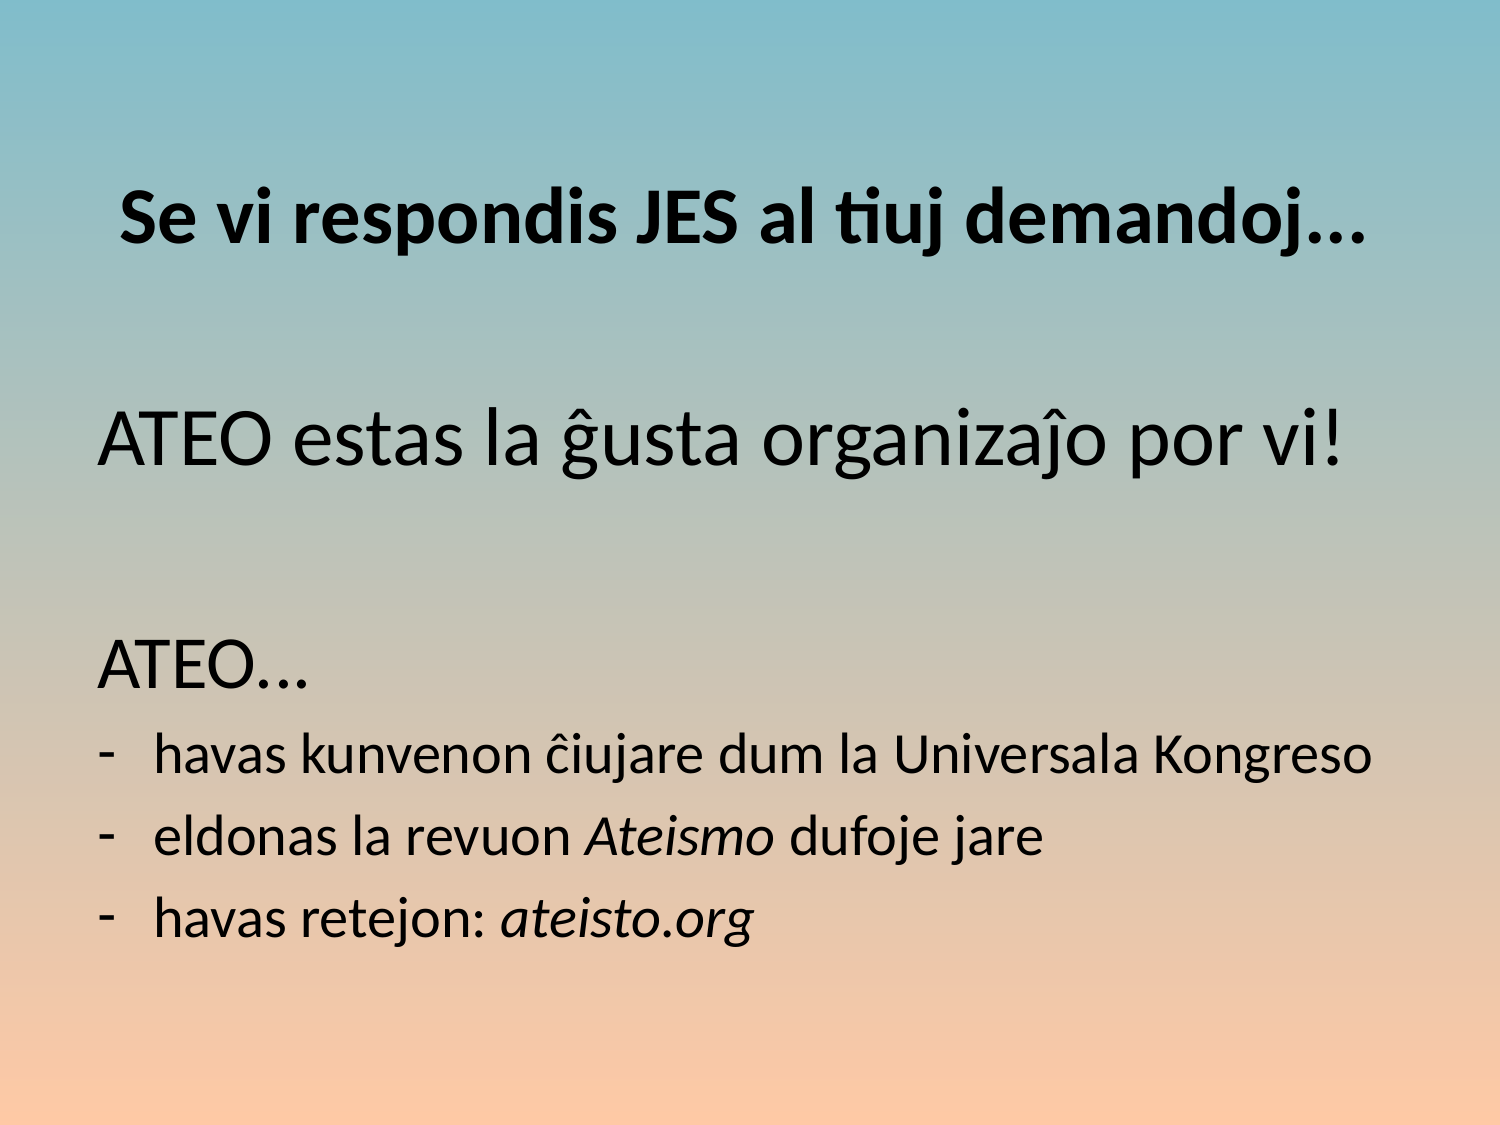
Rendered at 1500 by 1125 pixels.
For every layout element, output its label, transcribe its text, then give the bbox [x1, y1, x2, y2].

list ATEO estas la ĝusta organizaĵo por vi! ATEO... havas kunvenon ĉiujare dum la Universala Kongreso eldonas la revuon Ateismo dufoje jare havas retejon: ateisto.org [82, 375, 1395, 1005]
title Se vi respondis JES al tiuj demandoj... [70, 117, 1421, 305]
